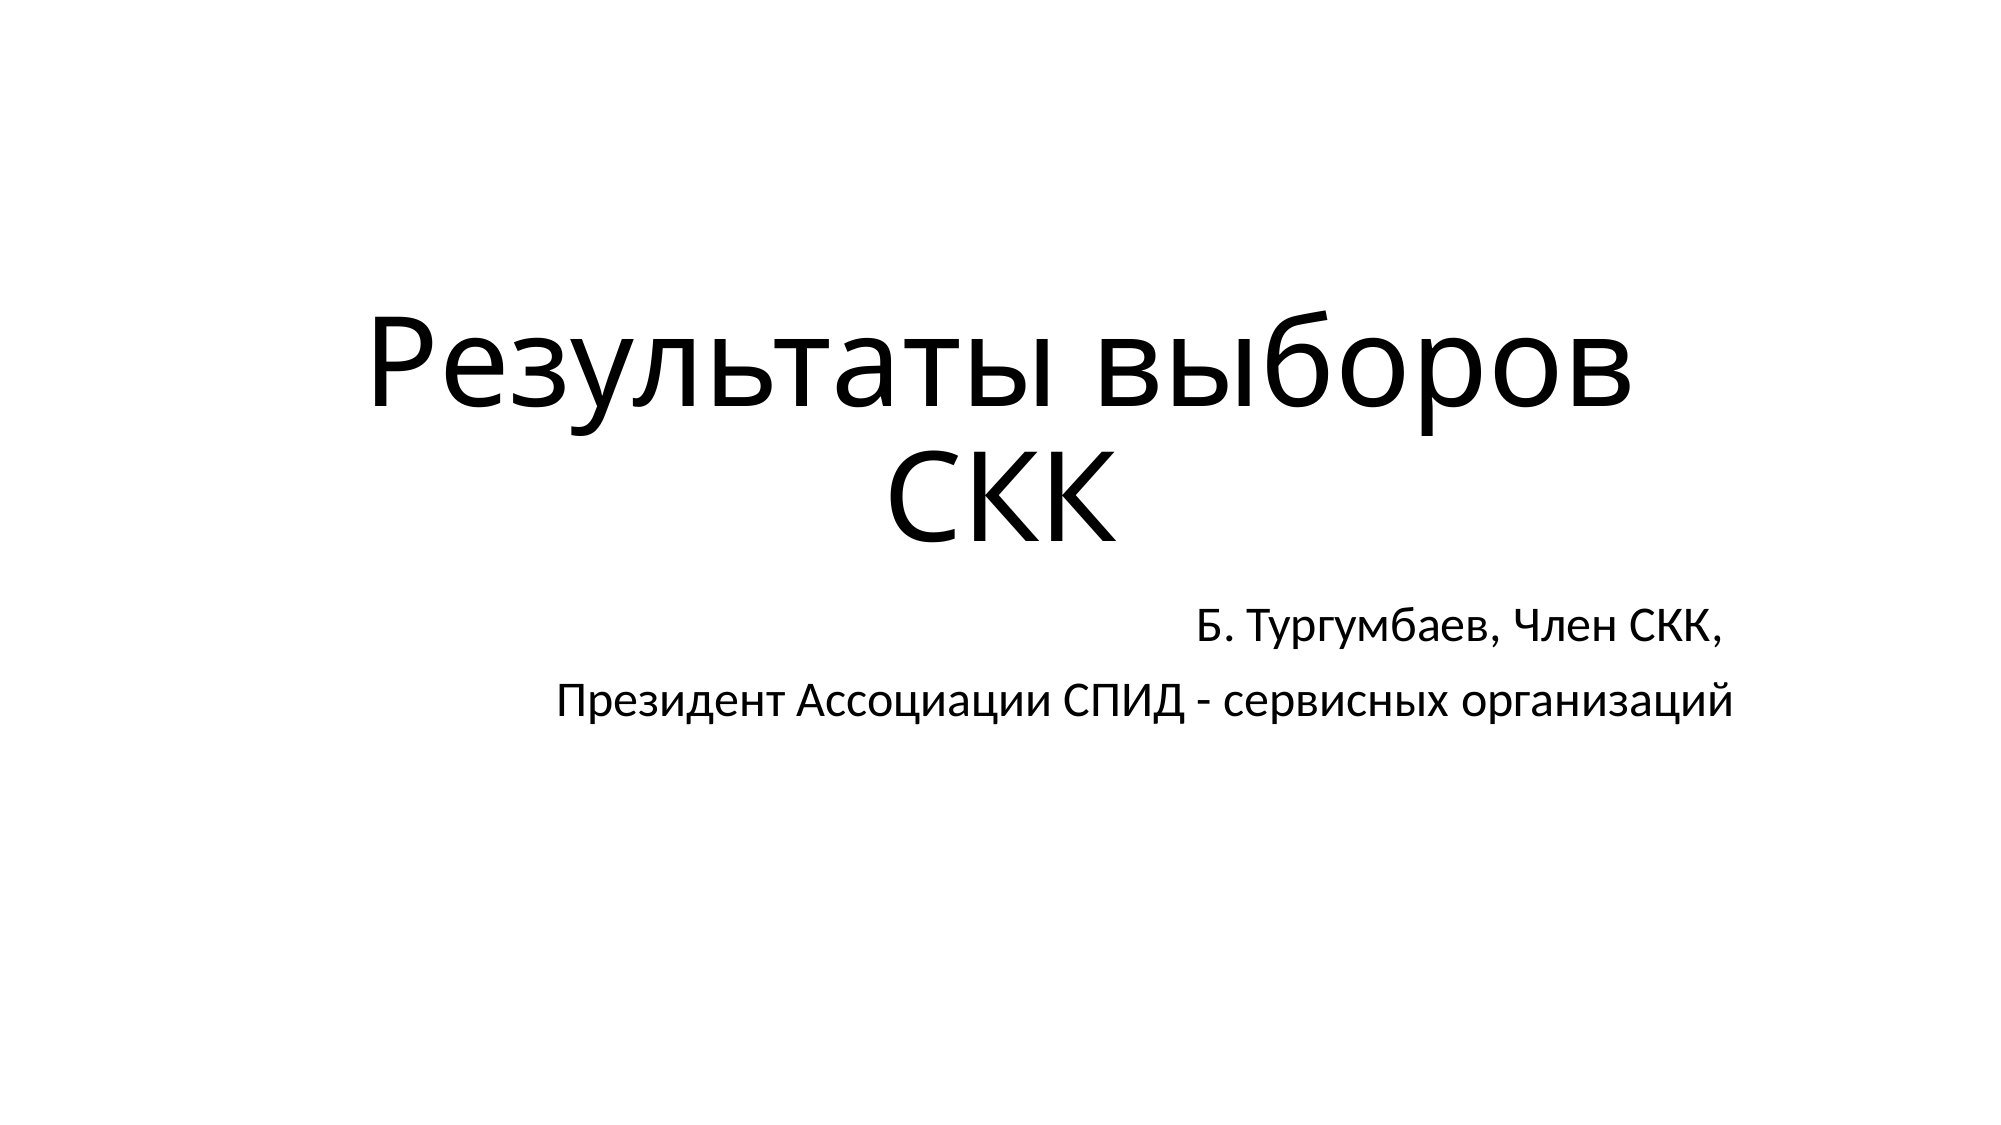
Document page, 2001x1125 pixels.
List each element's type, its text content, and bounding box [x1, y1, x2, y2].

subtitle Б. Тургумбаев, Член СКК, Президент Ассоциации СПИД - сервисных организаций [249, 590, 1750, 863]
title Результаты выборов СКК [249, 184, 1750, 576]
